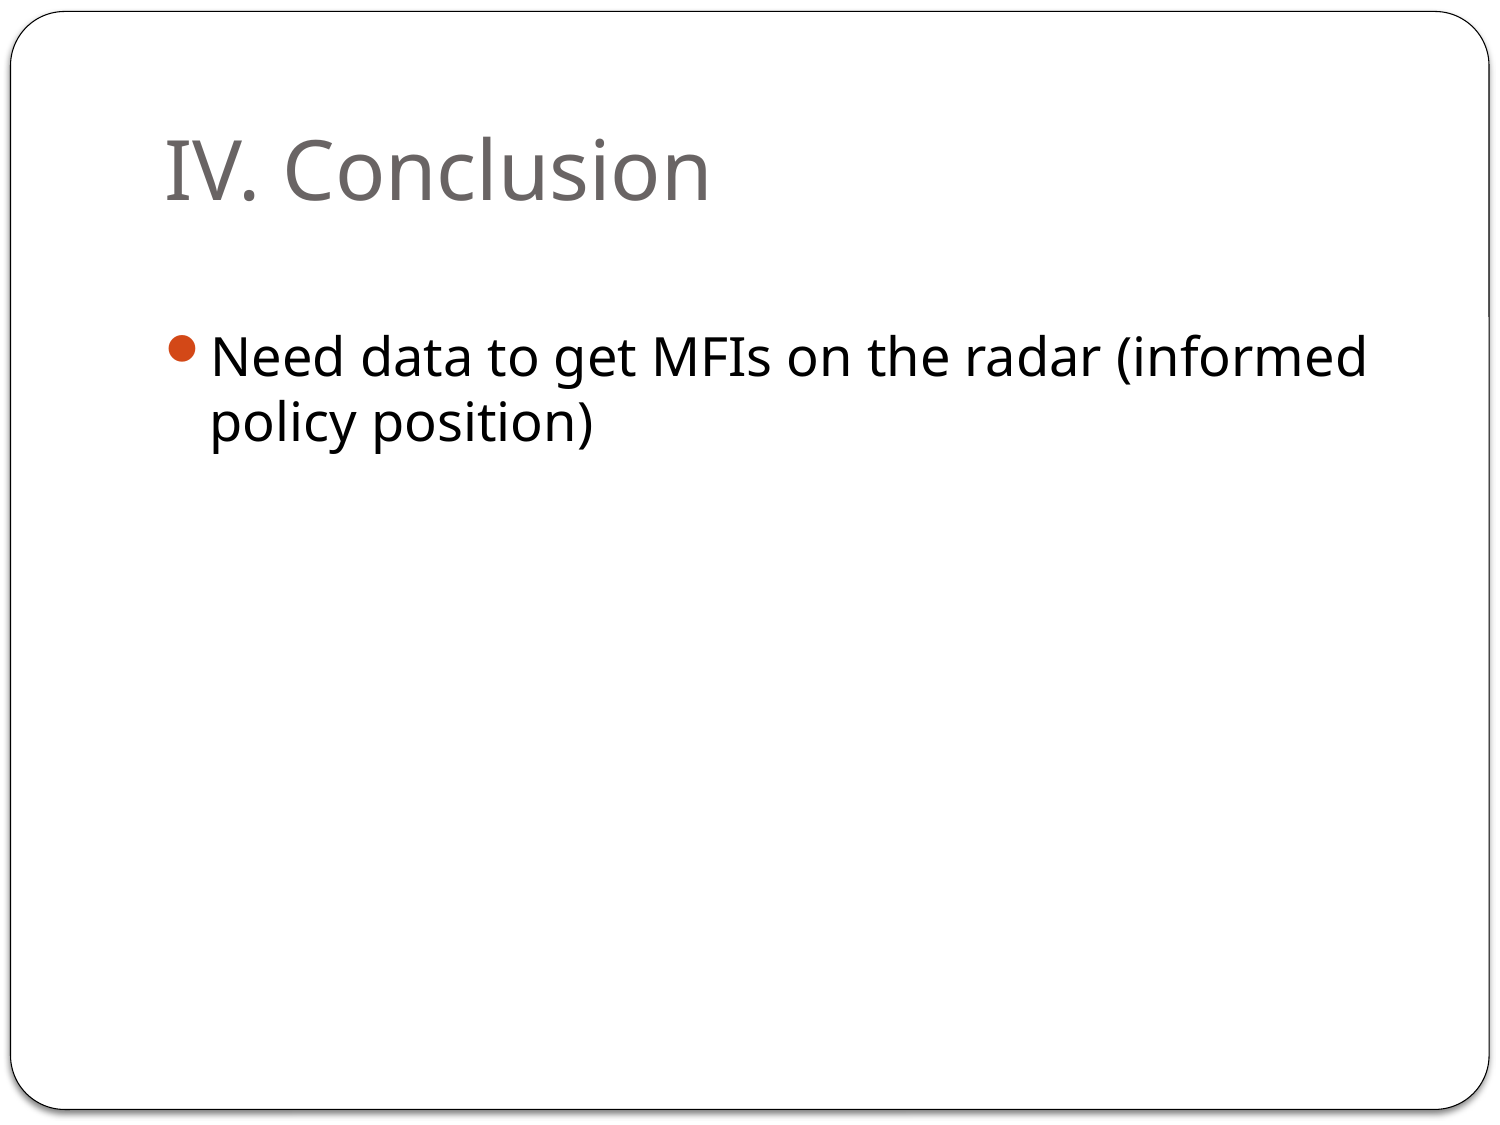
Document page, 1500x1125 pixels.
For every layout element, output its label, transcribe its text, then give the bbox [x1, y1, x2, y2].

title IV. Conclusion [150, 45, 1425, 233]
list Need data to get MFIs on the radar (informed policy position) [150, 237, 1425, 988]
